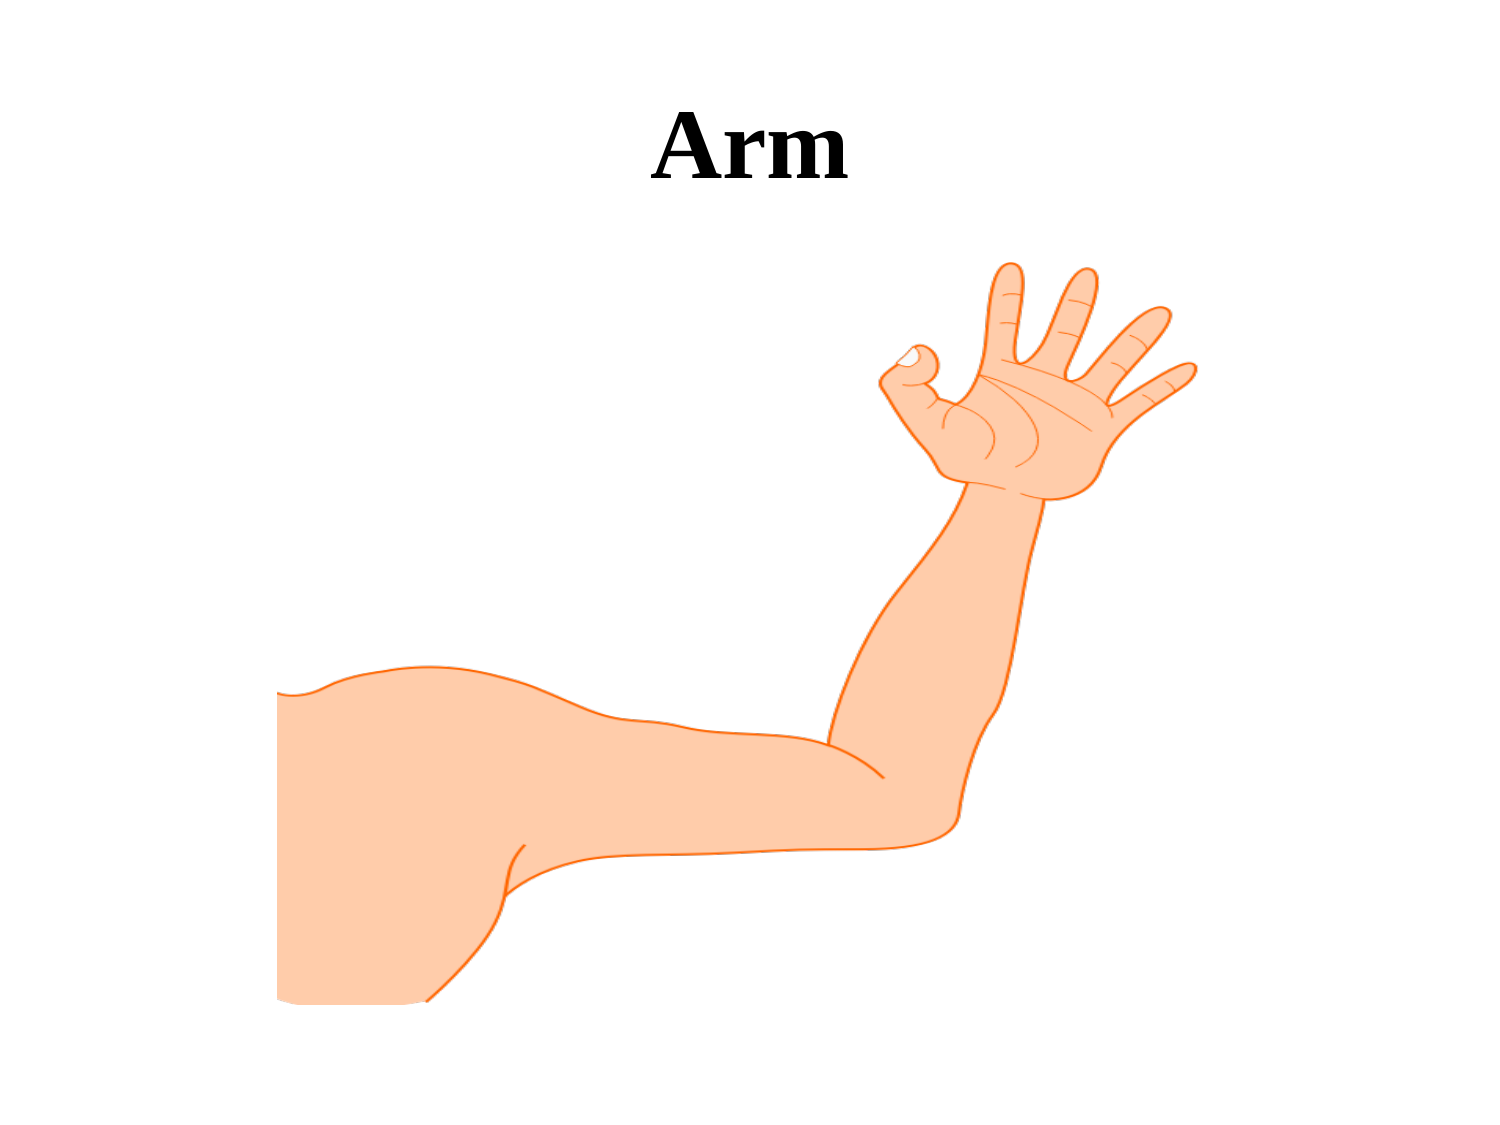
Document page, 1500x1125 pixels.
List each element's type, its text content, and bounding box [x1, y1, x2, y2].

title Arm [75, 45, 1425, 233]
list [277, 262, 1200, 1006]
